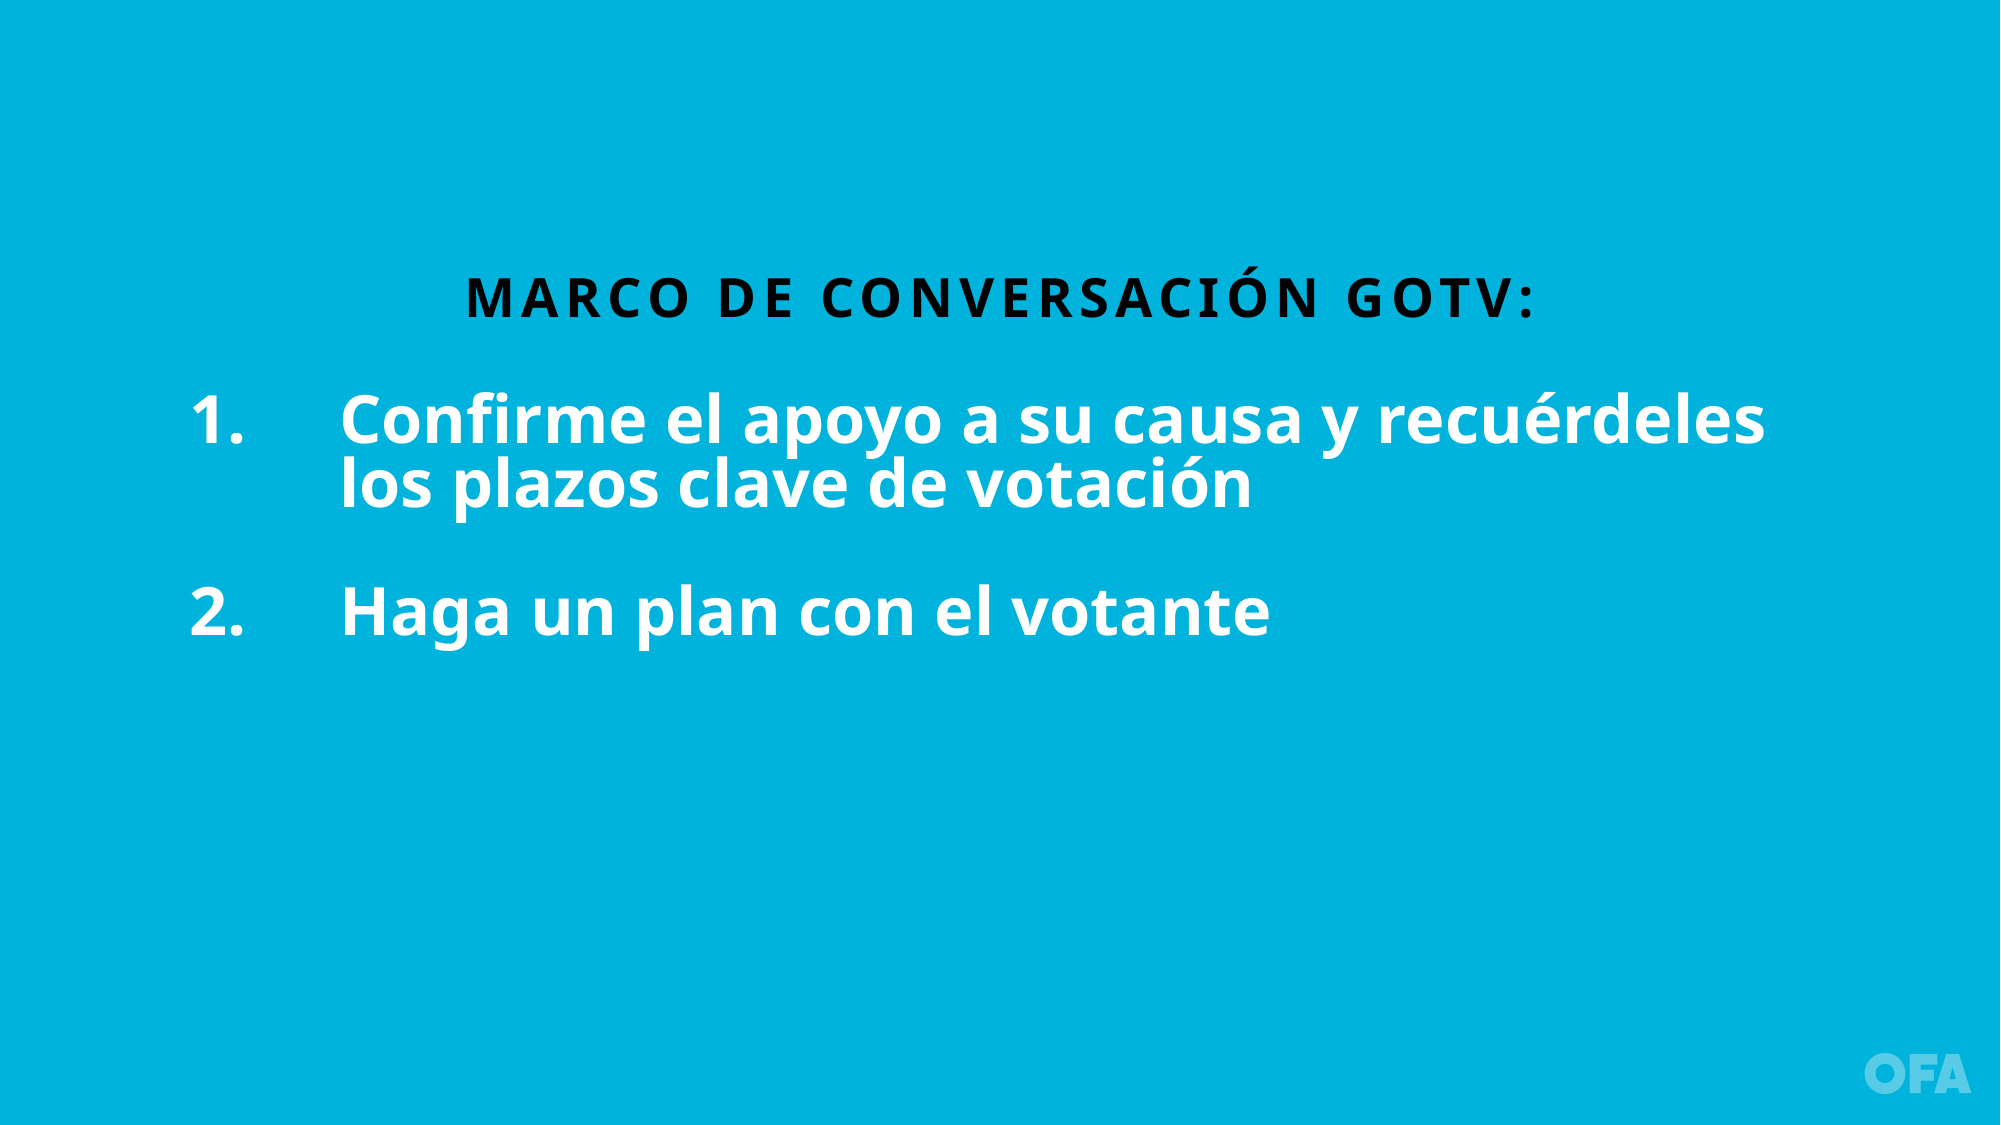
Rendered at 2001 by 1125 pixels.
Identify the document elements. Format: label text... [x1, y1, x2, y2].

picture [1865, 1054, 1905, 1093]
picture [1910, 1055, 1937, 1092]
picture [1936, 1055, 1970, 1092]
text_box Confirme el apoyo a su causa y recuérdeles los plazos clave de votación Haga un plan con el votante [181, 384, 1819, 656]
text_box MARCO DE CONVERSACIÓN GOTV: [456, 268, 1543, 336]
